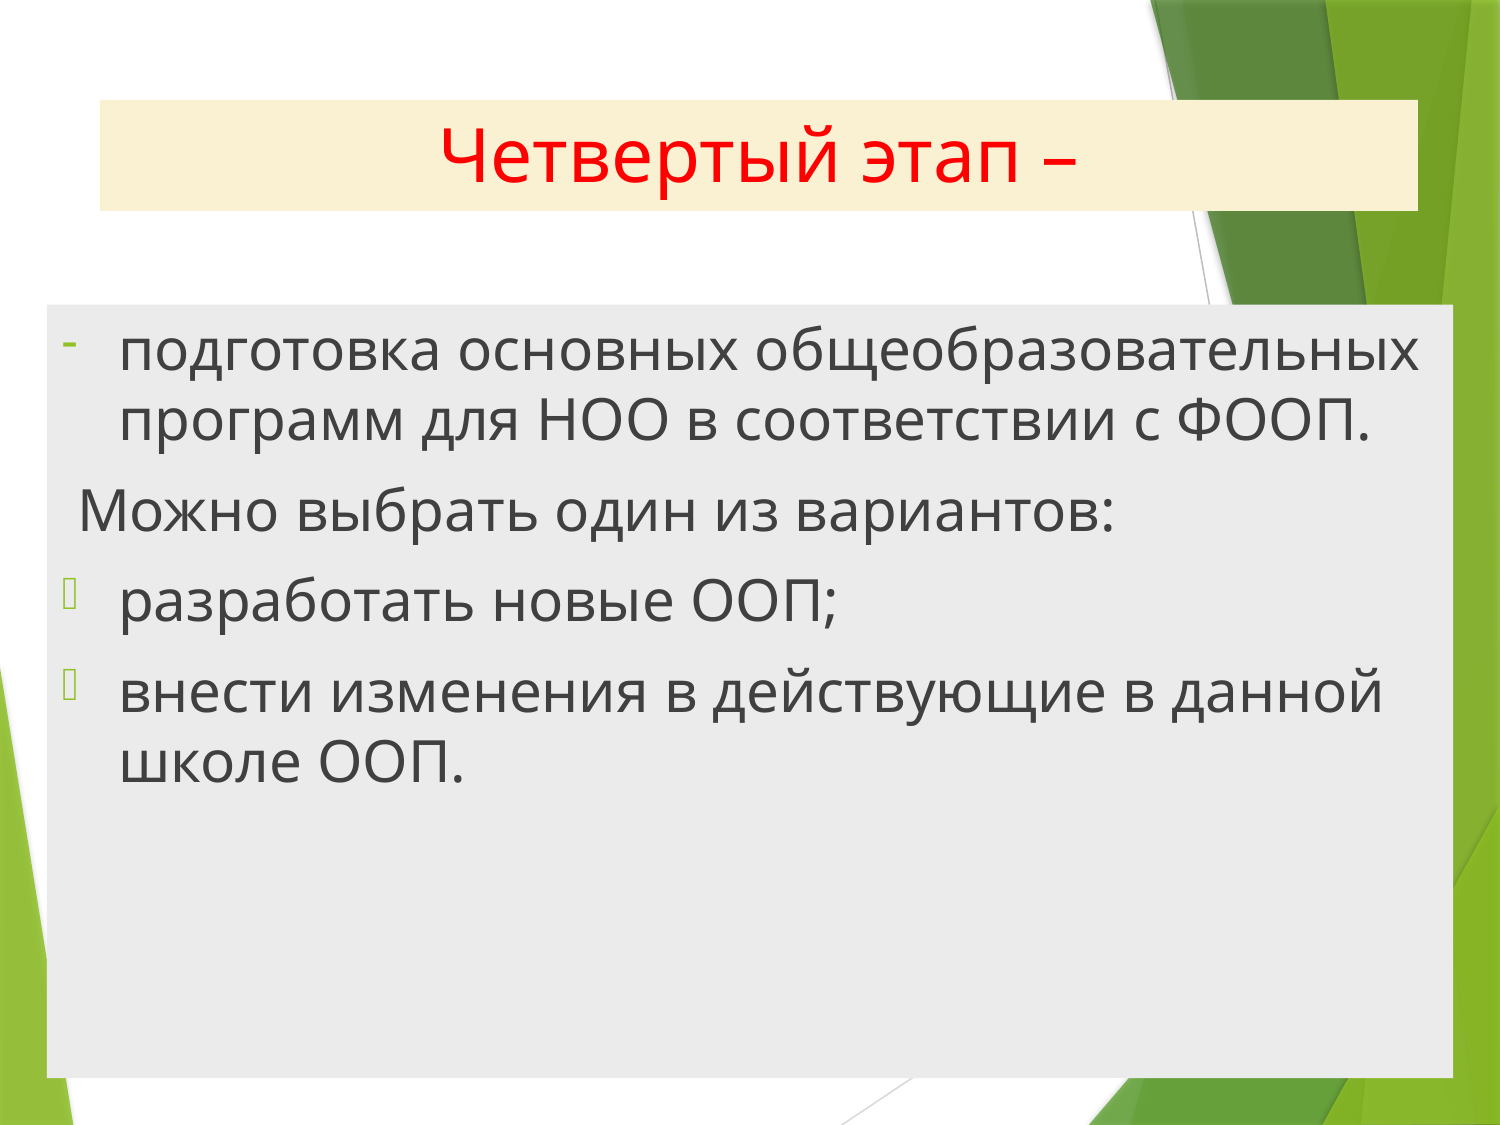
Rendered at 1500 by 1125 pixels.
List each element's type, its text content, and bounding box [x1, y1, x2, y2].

list подготовка основных общеобразовательных программ для НОО в соответствии с ФООП. Можно выбрать один из вариантов: разработать новые ООП; внести изменения в действующие в данной школе ООП. [46, 304, 1454, 1079]
title Четвертый этап – [99, 99, 1418, 211]
